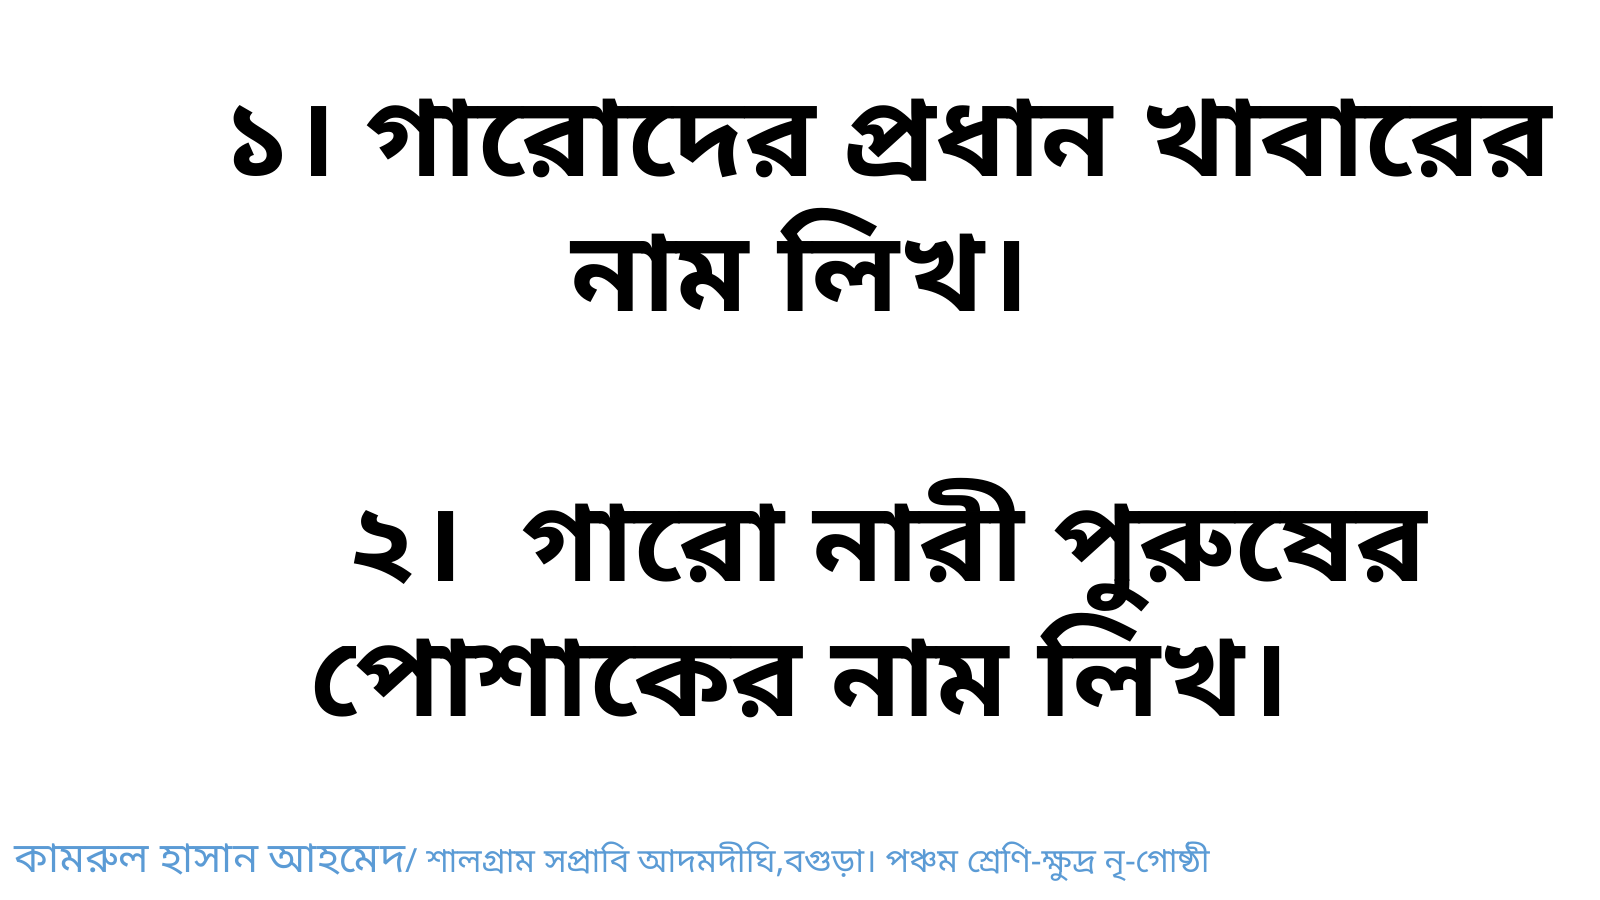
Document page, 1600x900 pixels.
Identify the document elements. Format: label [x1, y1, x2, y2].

text_box [0, 0, 1600, 900]
